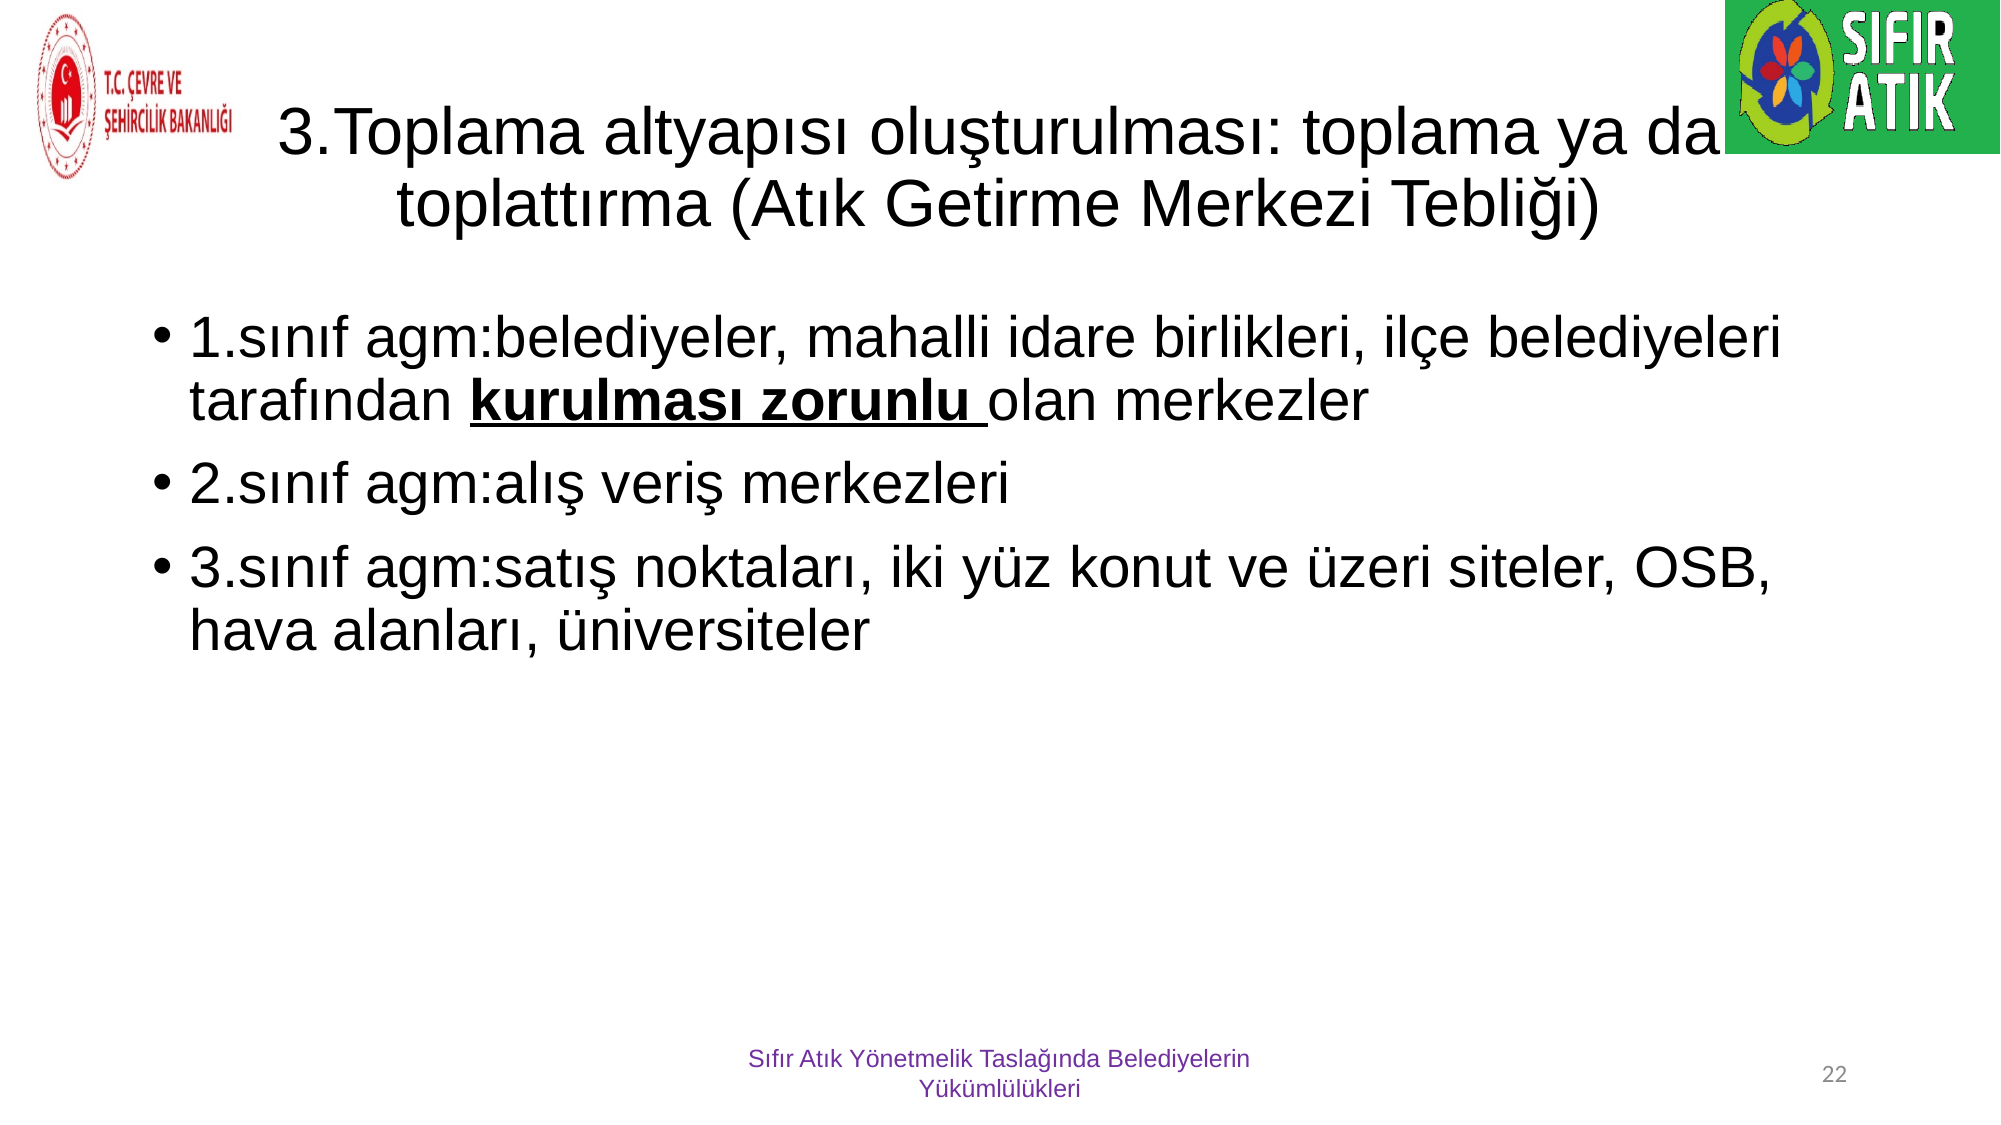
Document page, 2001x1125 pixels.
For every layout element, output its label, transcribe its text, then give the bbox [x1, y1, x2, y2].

slide_number 22 [1412, 1042, 1863, 1103]
picture [0, 8, 268, 185]
footer Sıfır Atık Yönetmelik Taslağında Belediyelerin Yükümlülükleri [662, 1042, 1338, 1103]
picture [1724, 0, 2000, 155]
list 1.sınıf agm:belediyeler, mahalli idare birlikleri, ilçe belediyeleri tarafından kurulması zorunlu olan merkezler 2.sınıf agm:alış veriş merkezleri 3.sınıf agm:satış noktaları, iki yüz konut ve üzeri siteler, OSB, hava alanları, üniversiteler [137, 299, 1863, 1014]
title 3.Toplama altyapısı oluşturulması: toplama ya da toplattırma (Atık Getirme Merkezi Tebliği) [137, 59, 1863, 278]
